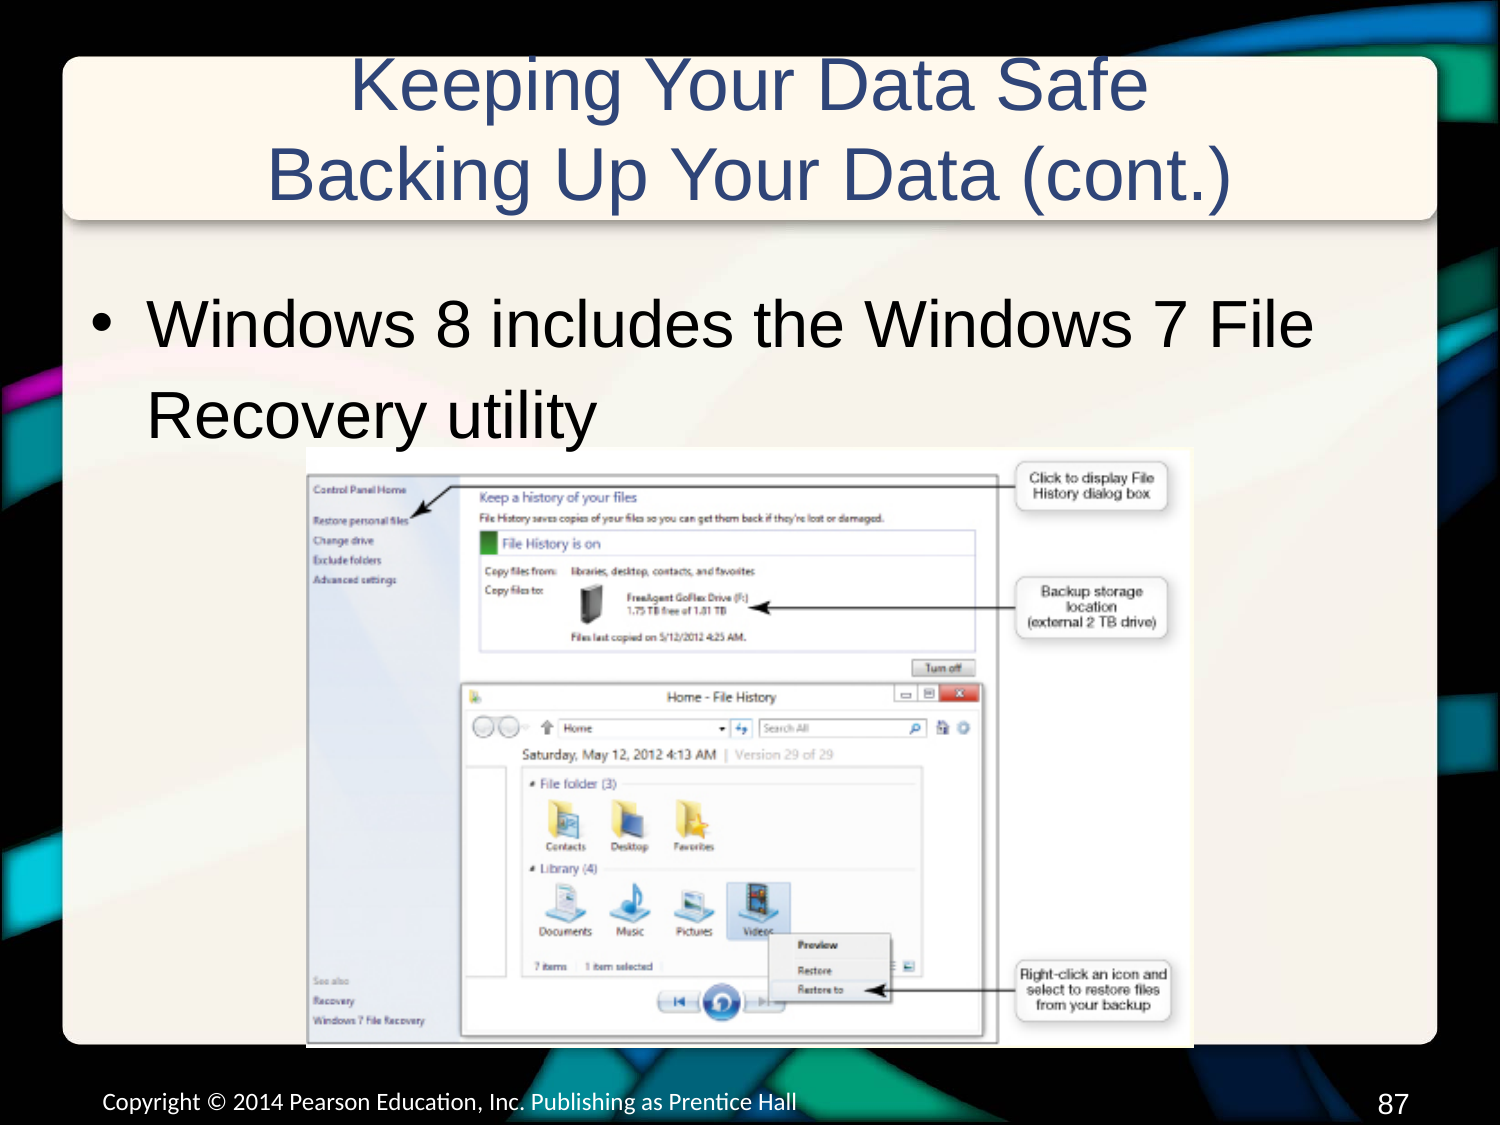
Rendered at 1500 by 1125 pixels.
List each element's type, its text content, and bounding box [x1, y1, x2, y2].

picture [0, 0, 1500, 1125]
title Keeping Your Data Safe Backing Up Your Data (cont.) [62, 37, 1438, 213]
list Windows 8 includes the Windows 7 File Recovery utility [75, 262, 1425, 1005]
slide_number 86 [1200, 1080, 1425, 1125]
footer Copyright © 2014 Pearson Education, Inc. Publishing as Prentice Hall [87, 1077, 1138, 1123]
